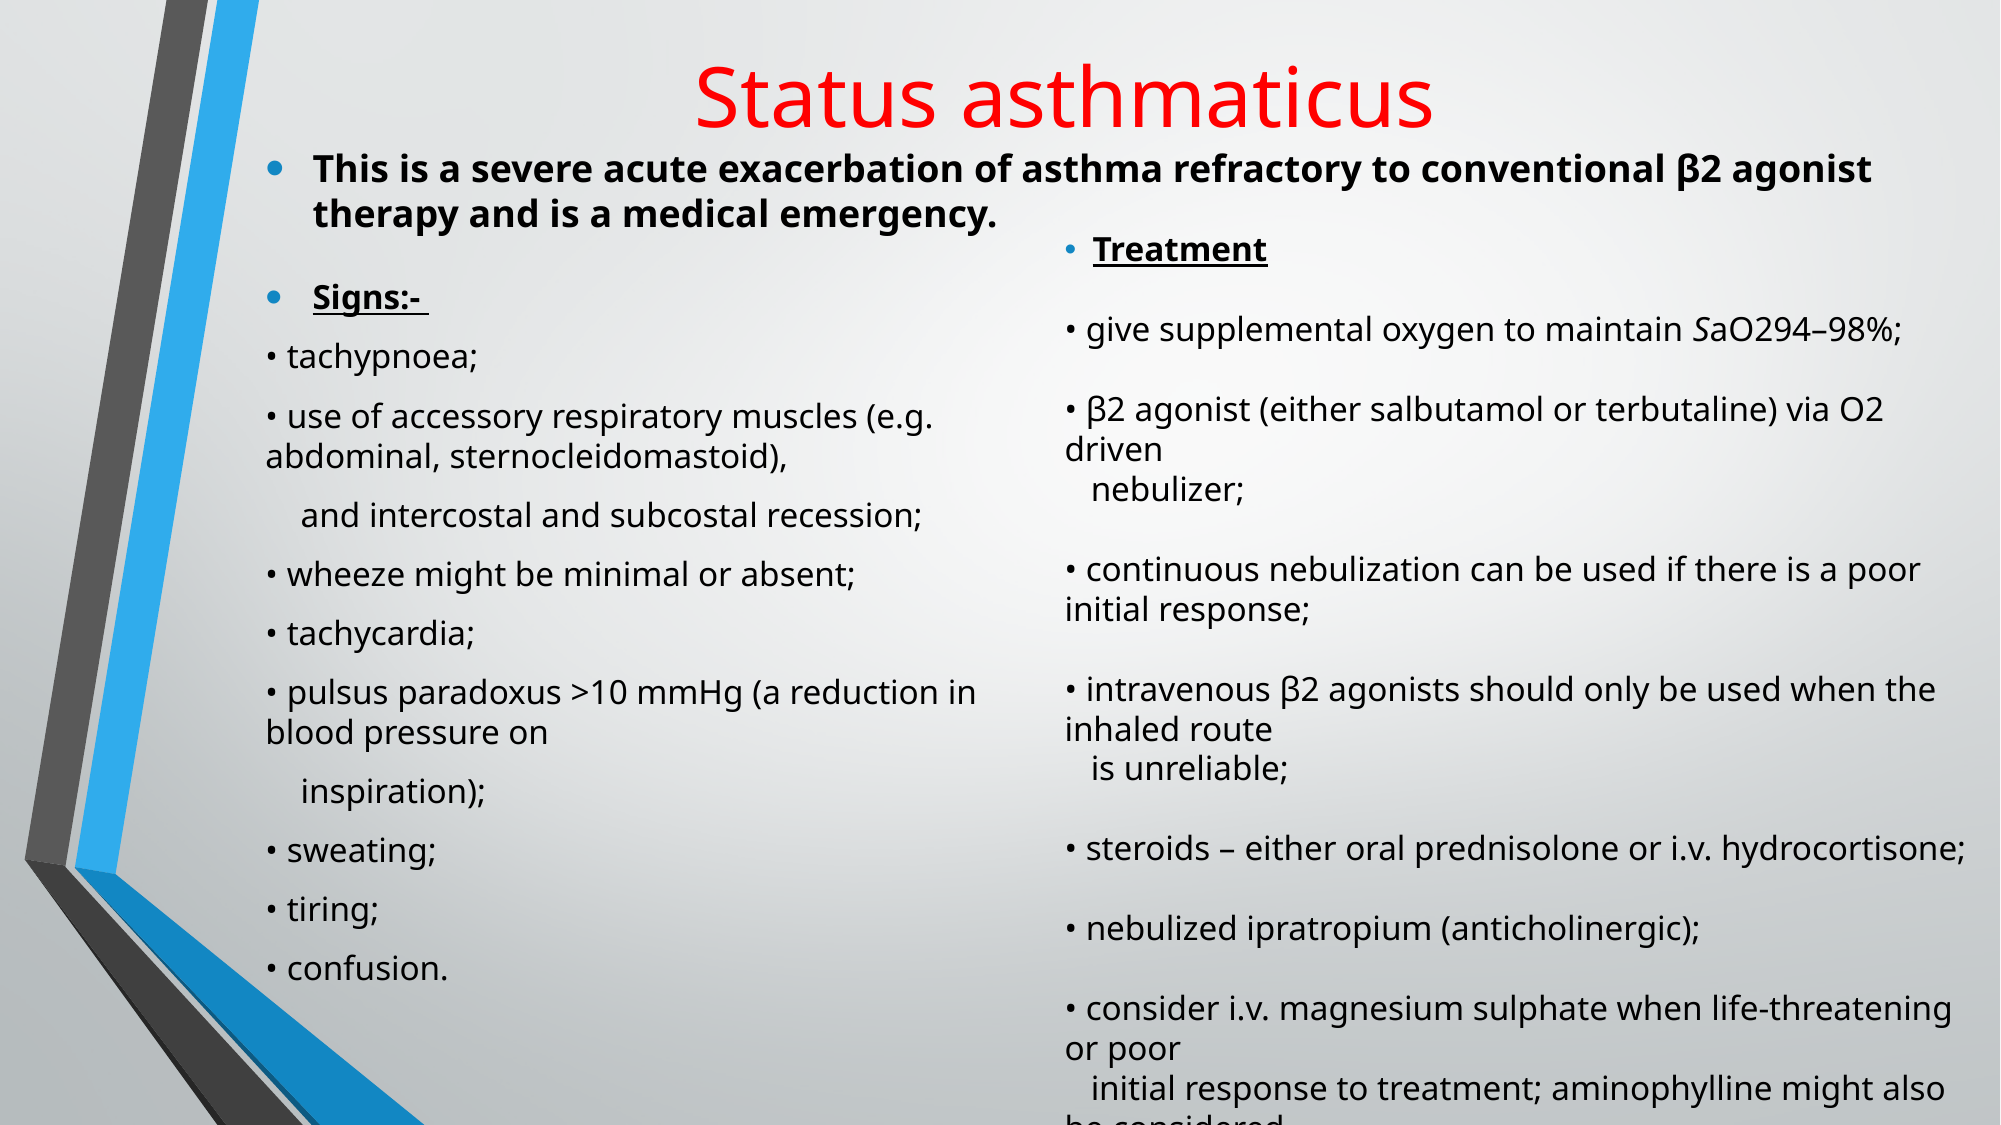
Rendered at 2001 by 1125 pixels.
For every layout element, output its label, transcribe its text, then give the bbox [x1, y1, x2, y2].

title Status asthmaticus [243, 0, 1887, 288]
text_box Treatment • give supplemental oxygen to maintain SaO294–98%; • β2 agonist (either salbutamol or terbutaline) via O2 driven nebulizer; • continuous nebulization can be used if there is a poor initial response; • intravenous β2 agonists should only be used when the inhaled route is unreliable; • steroids – either oral prednisolone or i.v. hydrocortisone; • nebulized ipratropium (anticholinergic); • consider i.v. magnesium sulphate when life-threatening or poor initial response to treatment; aminophylline might also be considered in this situation. [1049, 221, 2000, 1125]
list This is a severe acute exacerbation of asthma refractory to conventional β2 agonist therapy and is a medical emergency. [250, 92, 1918, 288]
list Signs:- • tachypnoea; • use of accessory respiratory muscles (e.g. abdominal, sternocleidomastoid), and intercostal and subcostal recession; • wheeze might be minimal or absent; • tachycardia; • pulsus paradoxus >10 mmHg (a reduction in blood pressure on inspiration); • sweating; • tiring; • confusion. [250, 242, 1043, 1022]
